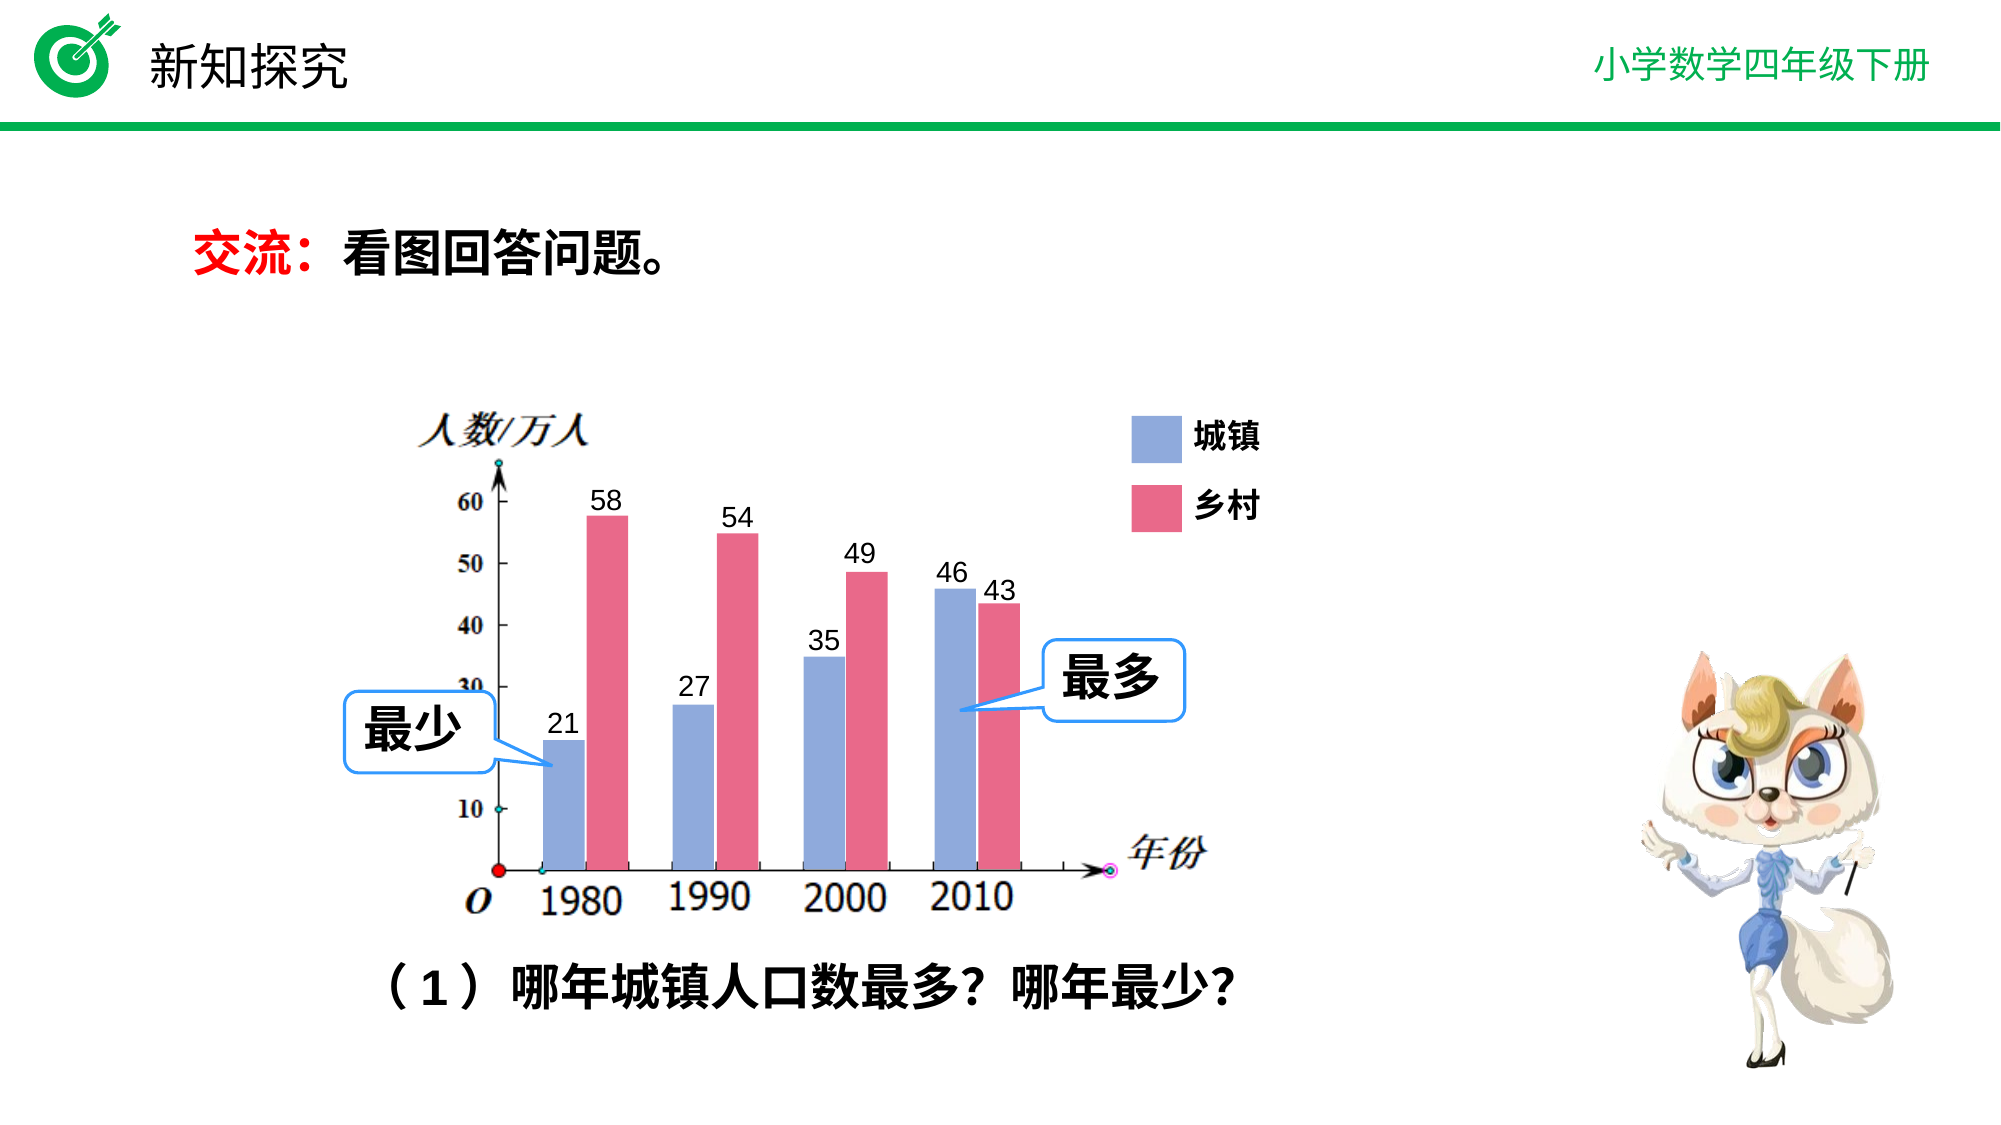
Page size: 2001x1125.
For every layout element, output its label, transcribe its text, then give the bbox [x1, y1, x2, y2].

text_box 乡村 [1243, 476, 1284, 532]
text_box 城镇 [1243, 407, 1284, 463]
picture [1618, 620, 1939, 1092]
text_box 最少 [344, 691, 409, 773]
text_box 新知探究 [134, 28, 365, 104]
text_box 交流：看图回答问题。 [173, 215, 1602, 317]
text_box （1）哪年城镇人口数最多？哪年最少？ [338, 936, 1535, 1032]
picture [409, 397, 1243, 935]
